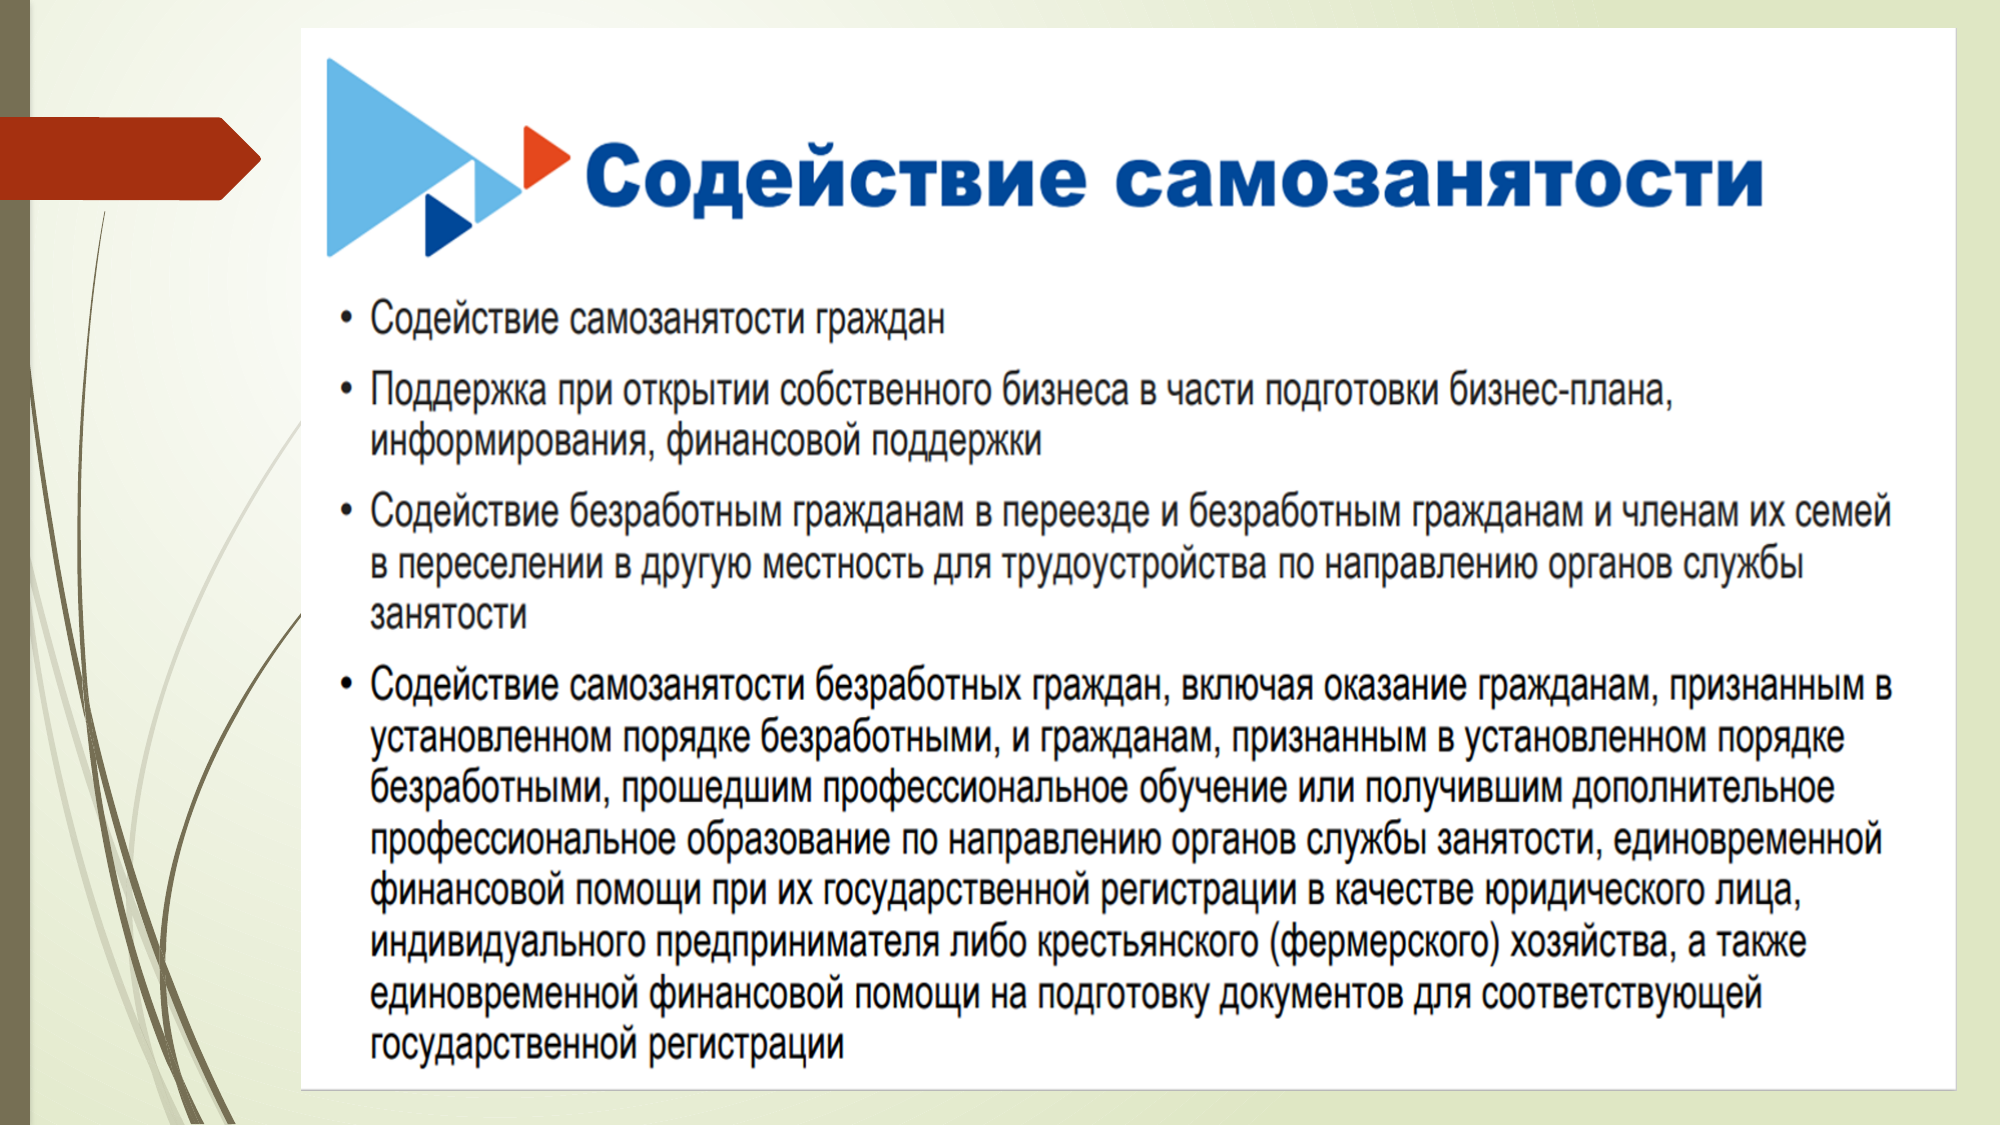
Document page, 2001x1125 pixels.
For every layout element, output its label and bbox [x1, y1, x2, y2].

list [301, 28, 1957, 1092]
